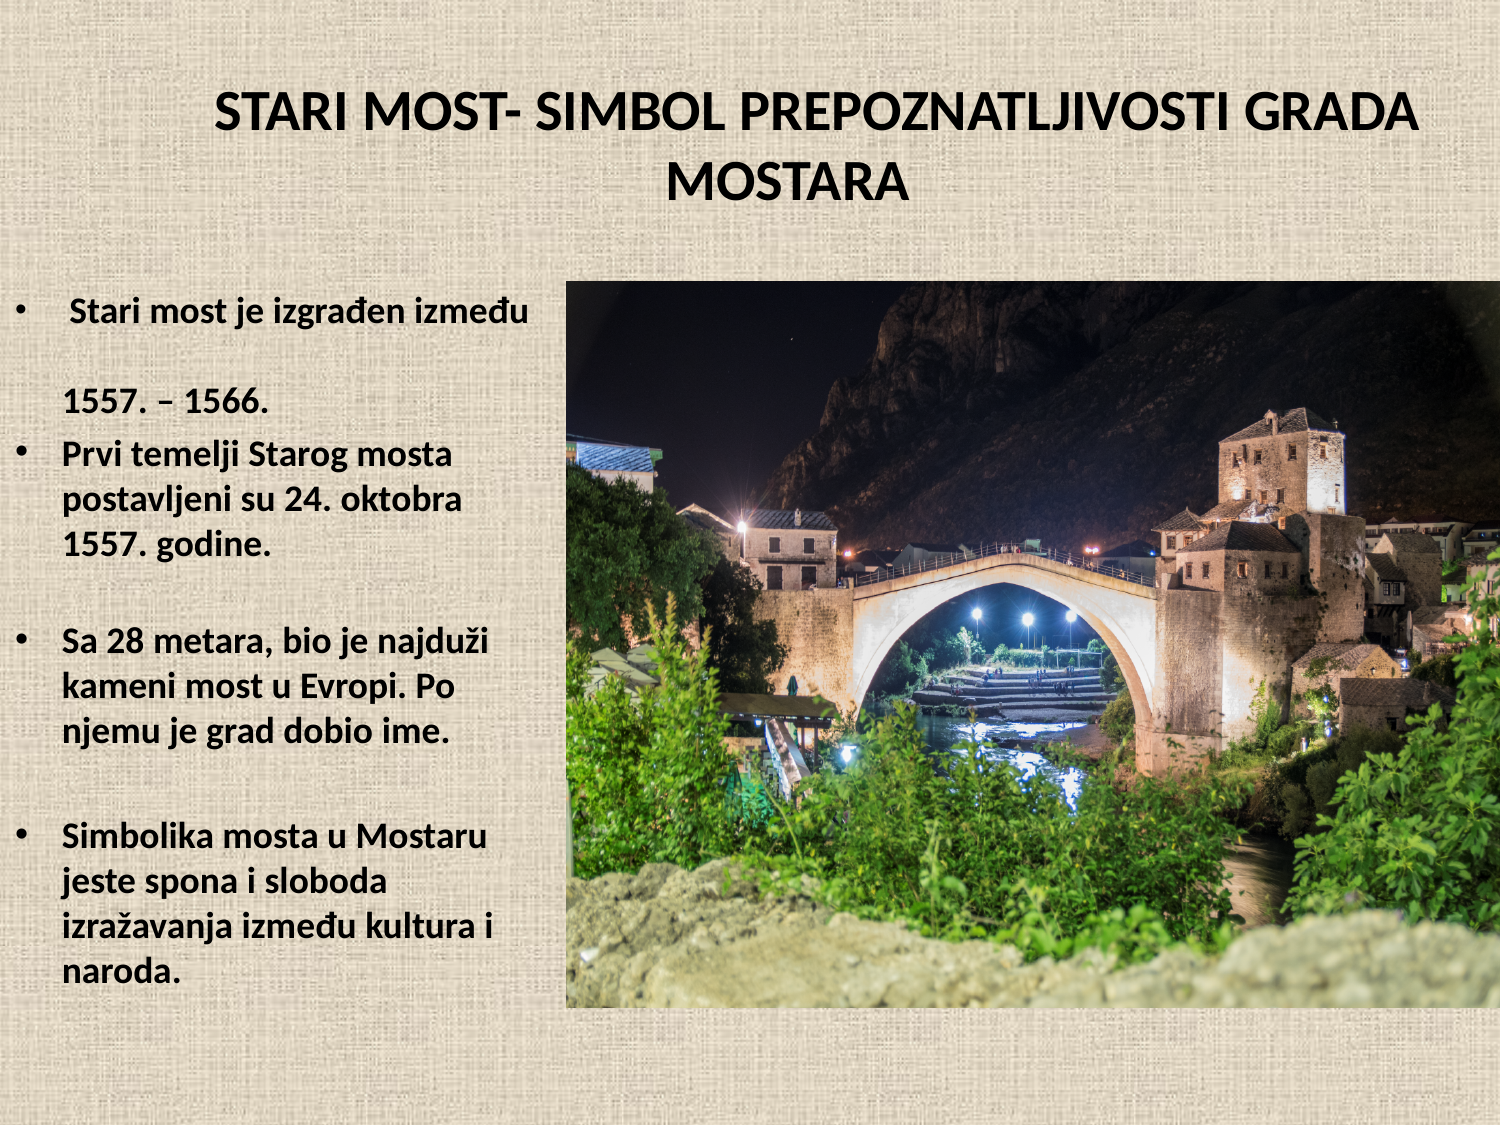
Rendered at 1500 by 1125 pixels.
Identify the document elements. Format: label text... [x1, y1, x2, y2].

title STARI MOST- SIMBOL PREPOZNATLJIVOSTI GRADA MOSTARA [88, 62, 1500, 221]
list Stari most je izgrađen između 1557. – 1566. Prvi temelji Starog mosta postavljeni su 24. oktobra 1557. godine. Sa 28 metara, bio je najduži kameni most u Evropi. Po njemu je grad dobio ime. Simbolika mosta u Mostaru jeste spona i sloboda izražavanja između kultura i naroda. [0, 184, 552, 1125]
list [565, 281, 1500, 1009]
